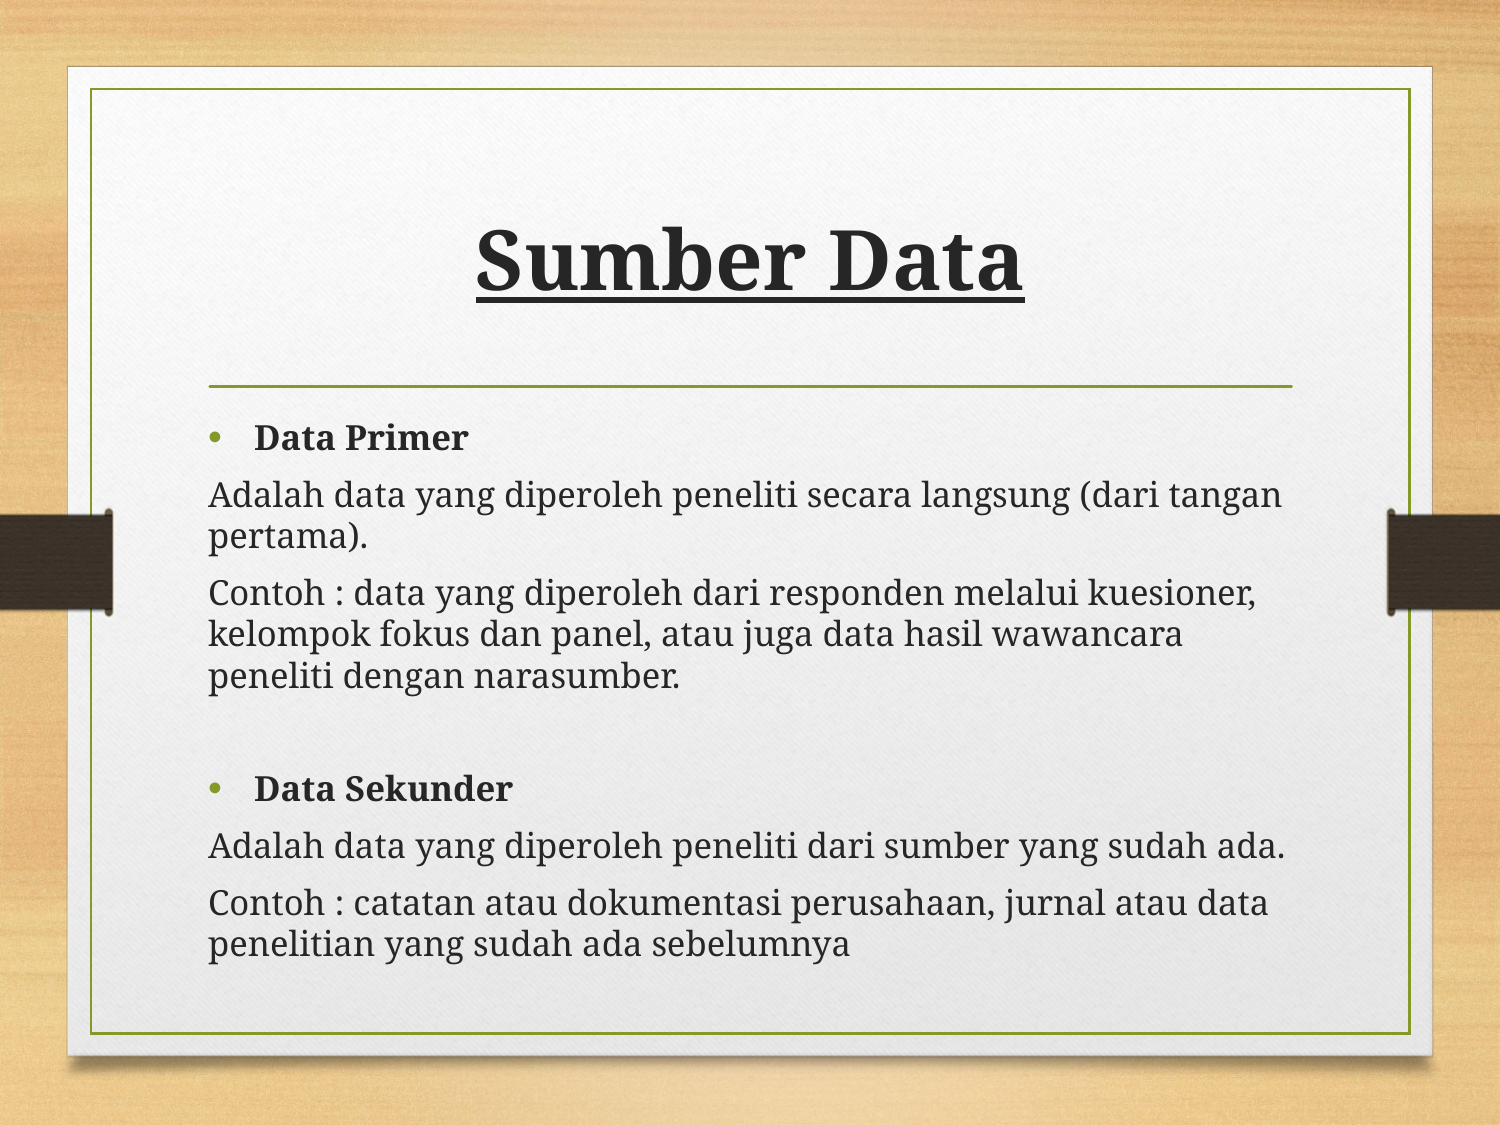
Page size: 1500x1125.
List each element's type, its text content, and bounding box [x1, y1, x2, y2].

picture [0, 0, 1500, 1125]
list Data Primer Adalah data yang diperoleh peneliti secara langsung (dari tangan pertama). Contoh : data yang diperoleh dari responden melalui kuesioner, kelompok fokus dan panel, atau juga data hasil wawancara peneliti dengan narasumber. Data Sekunder Adalah data yang diperoleh peneliti dari sumber yang sudah ada. Contoh : catatan atau dokumentasi perusahaan, jurnal atau data penelitian yang sudah ada sebelumnya [193, 408, 1309, 974]
title Sumber Data [193, 150, 1309, 365]
